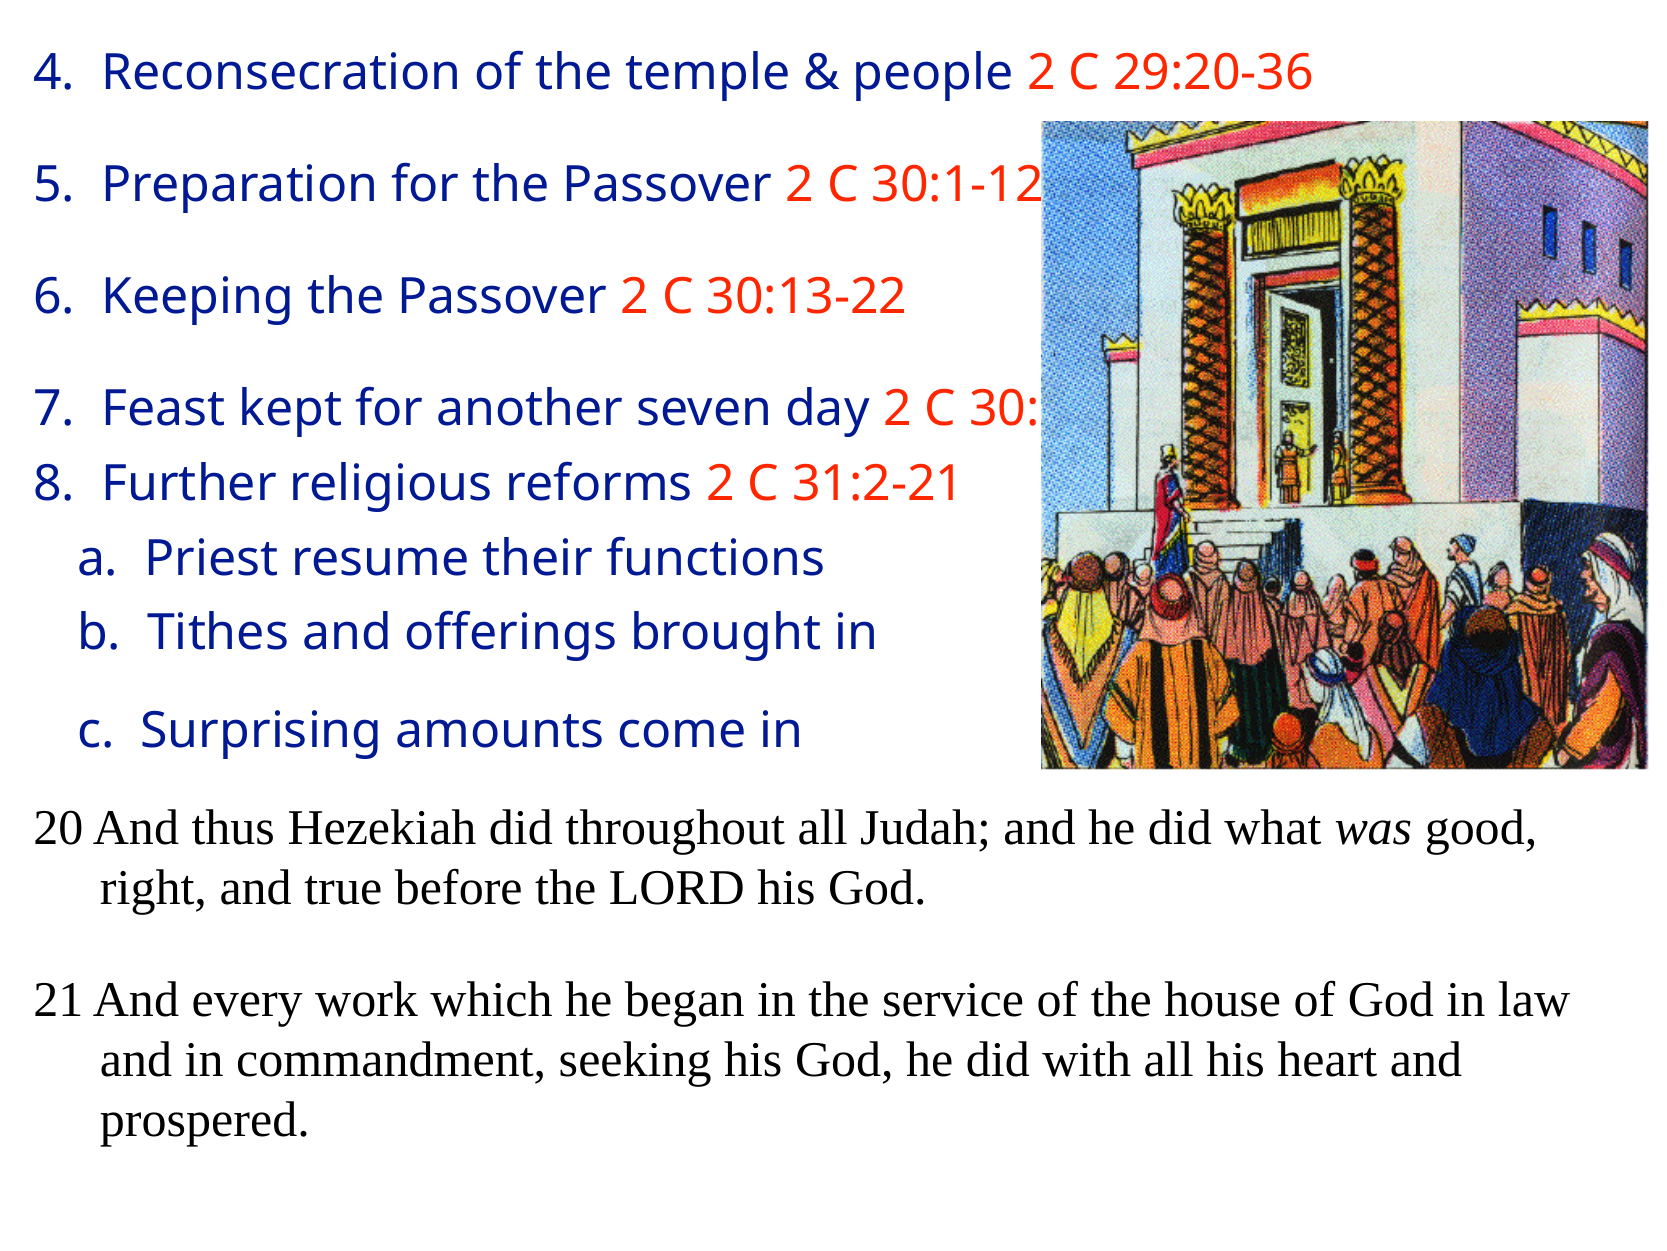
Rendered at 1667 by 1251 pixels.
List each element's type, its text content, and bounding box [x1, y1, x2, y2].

picture [1041, 121, 1651, 771]
text_box 4. Reconsecration of the temple & people 2 C 29:20-36 5. Preparation for the Passover 2 C 30:1-12 6. Keeping the Passover 2 C 30:13-22 7. Feast kept for another seven day 2 C 30:23-27 8. Further religious reforms 2 C 31:2-21 a. Priest resume their functions b. Tithes and offerings brought in c. Surprising amounts come in 20 And thus Hezekiah did throughout all Judah; and he did what was good, right, and true before the LORD his God. 21 And every work which he began in the service of the house of God in law and in commandment, seeking his God, he did with all his heart and prospered. [27, 33, 1602, 1153]
